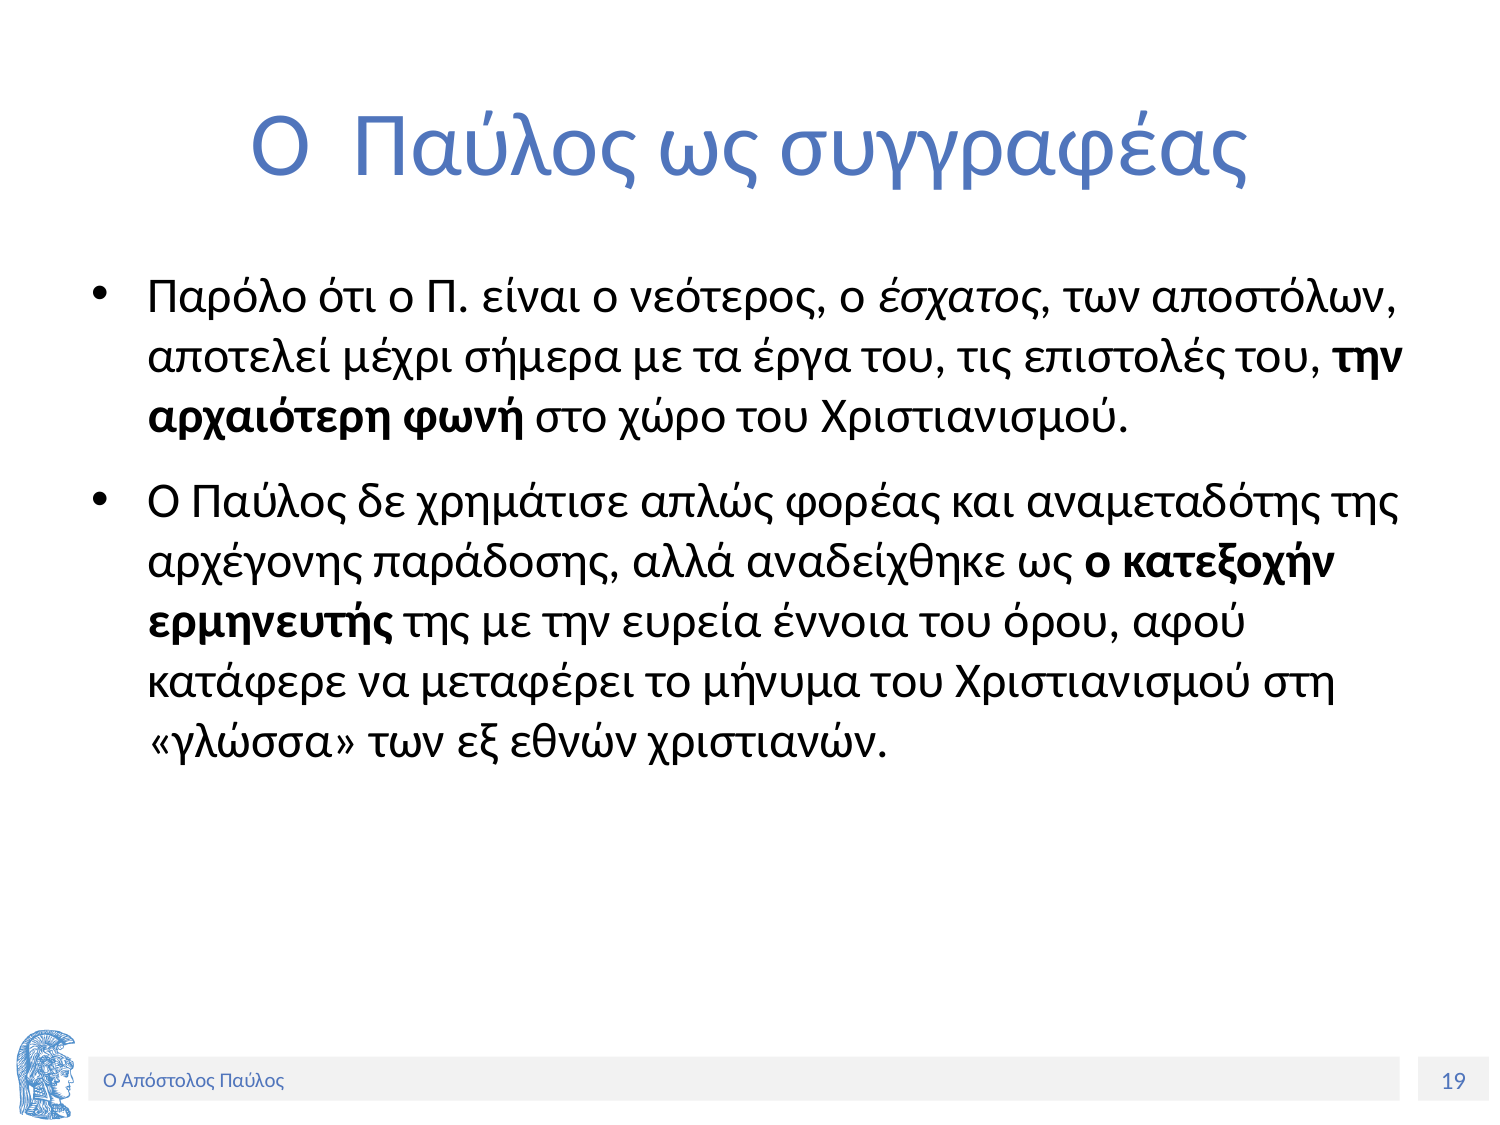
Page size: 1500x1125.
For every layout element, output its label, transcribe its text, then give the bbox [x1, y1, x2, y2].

list παρόλο ότι ο Π. είναι ο νεότερος, ο έσχατος, των αποστόλων, αποτελεί μέχρι σήμερα με τα έργα του, τις επιστολές του, την αρχαιότερη φωνή στο χώρο του Χριστιανισμού. Ο Παύλος δε χρημάτισε απλώς φορέας και αναμεταδότης της αρχέγονης παράδοσης, αλλά αναδείχθηκε ως ο κατεξοχήν ερμηνευτής της με την ευρεία έννοια του όρου, αφού κατάφερε να μεταφέρει το μήνυμα του Χριστιανισμού στη «γλώσσα» των εξ εθνών χριστιανών. [76, 255, 1427, 998]
picture [9, 1026, 81, 1120]
title Ο Παύλος ως συγγραφέας [75, 45, 1425, 233]
